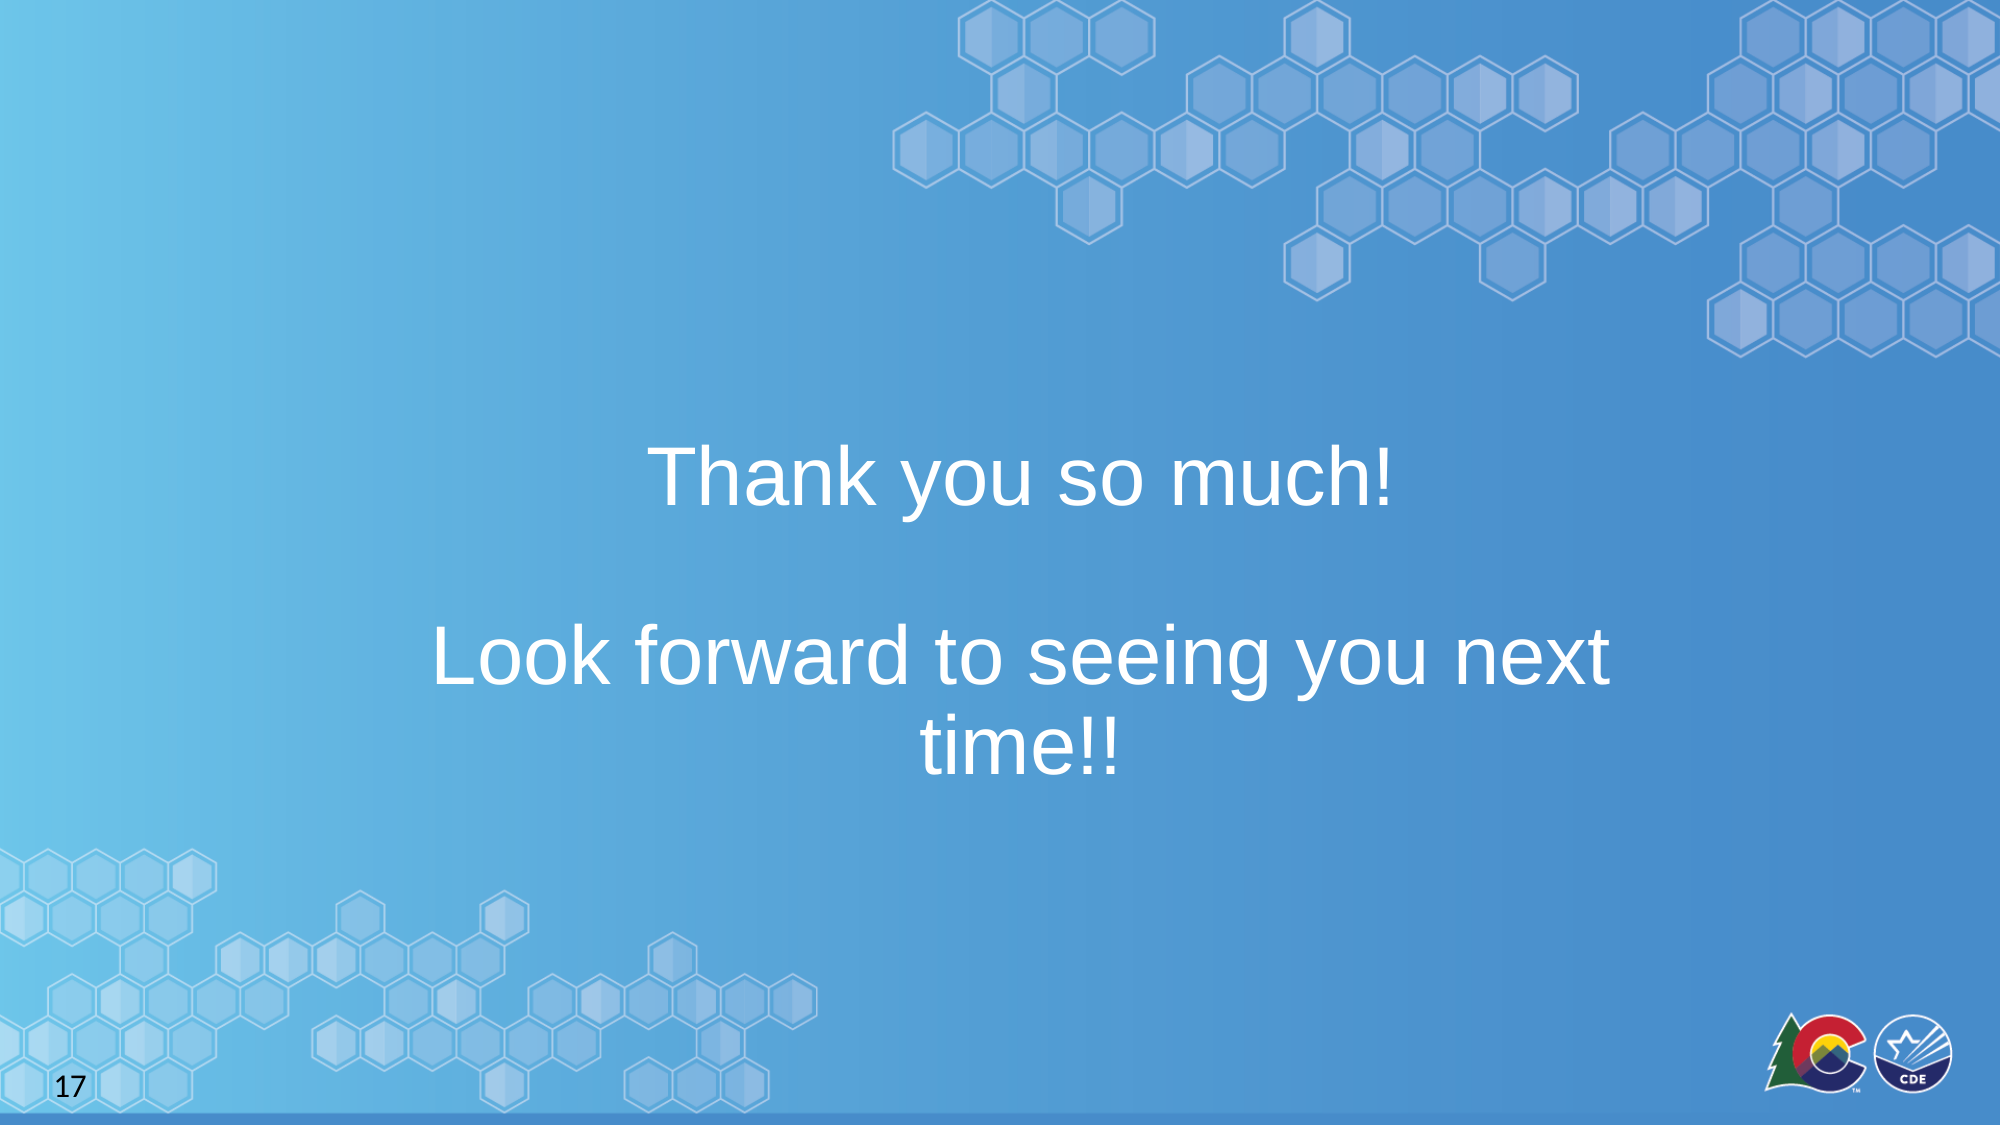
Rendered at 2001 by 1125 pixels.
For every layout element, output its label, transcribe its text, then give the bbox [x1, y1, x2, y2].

picture [0, 0, 2000, 1125]
slide_number 17 [38, 1054, 489, 1115]
title Thank you so much! Look forward to seeing you next time!! [358, 425, 1685, 810]
